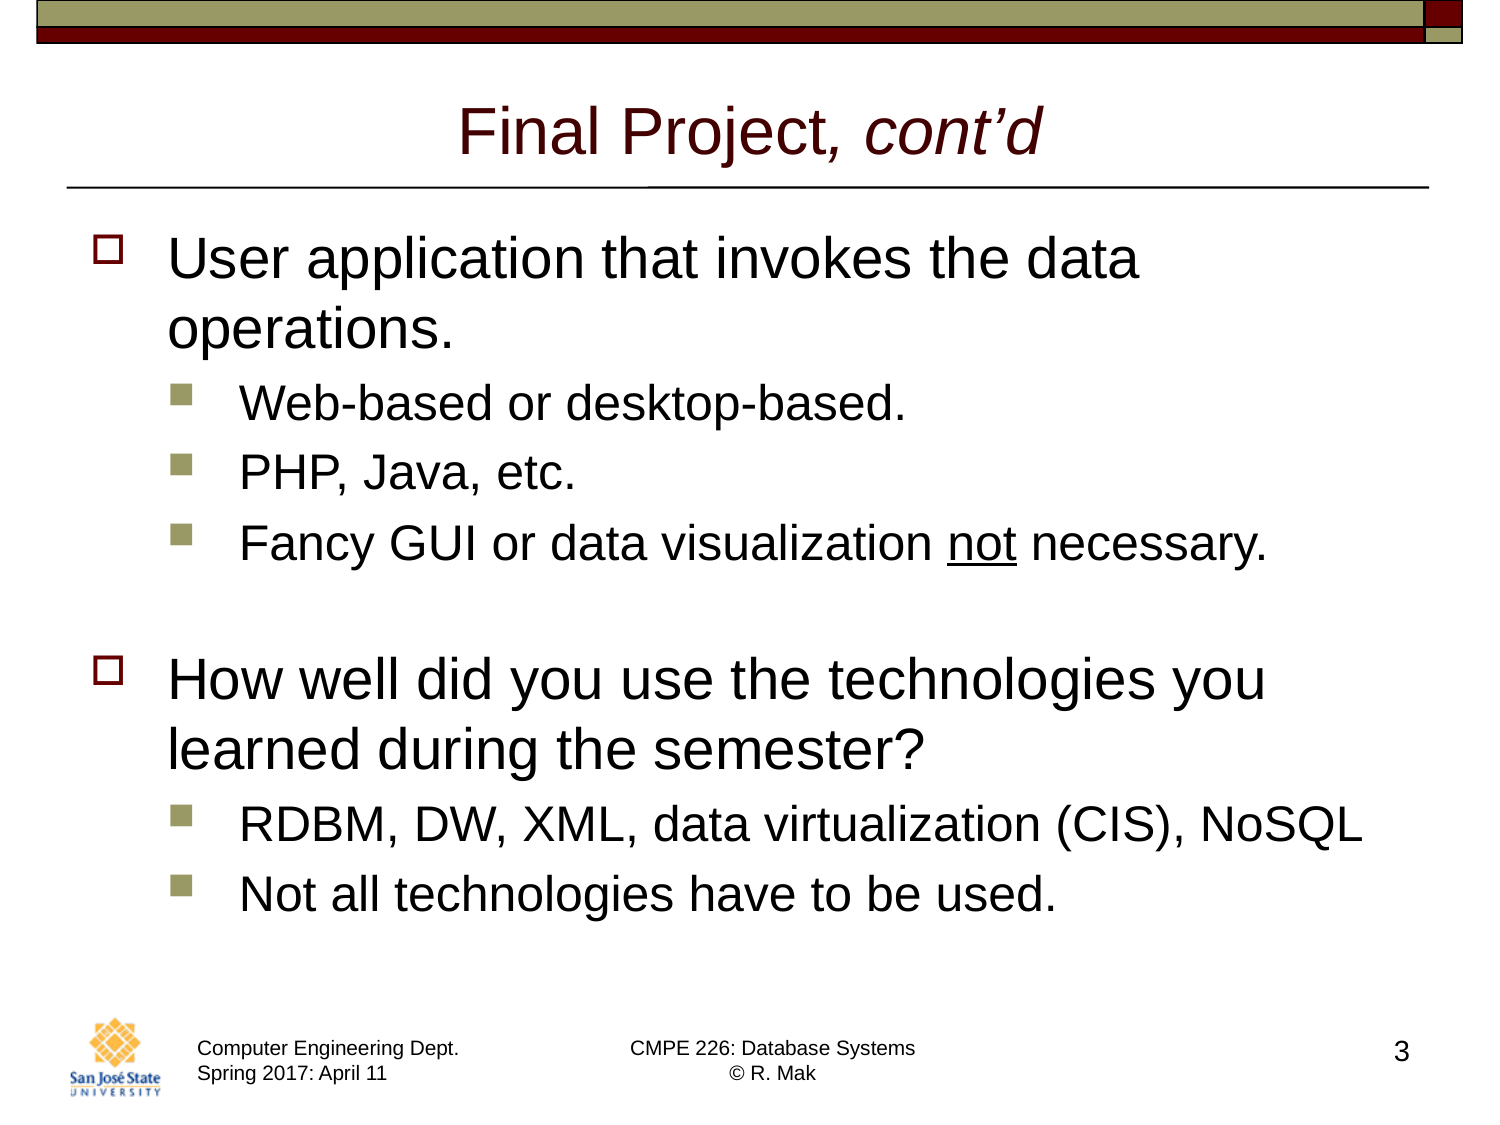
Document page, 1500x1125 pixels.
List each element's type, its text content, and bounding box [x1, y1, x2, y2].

slide_number 3 [1112, 1025, 1425, 1100]
picture [60, 1012, 166, 1112]
list User application that invokes the data operations. Web-based or desktop-based. PHP, Java, etc. Fancy GUI or data visualization not necessary. How well did you use the technologies you learned during the semester? RDBM, DW, XML, data virtualization (CIS), NoSQL Not all technologies have to be used. [75, 212, 1425, 1006]
title Final Project, cont’d [75, 67, 1425, 175]
